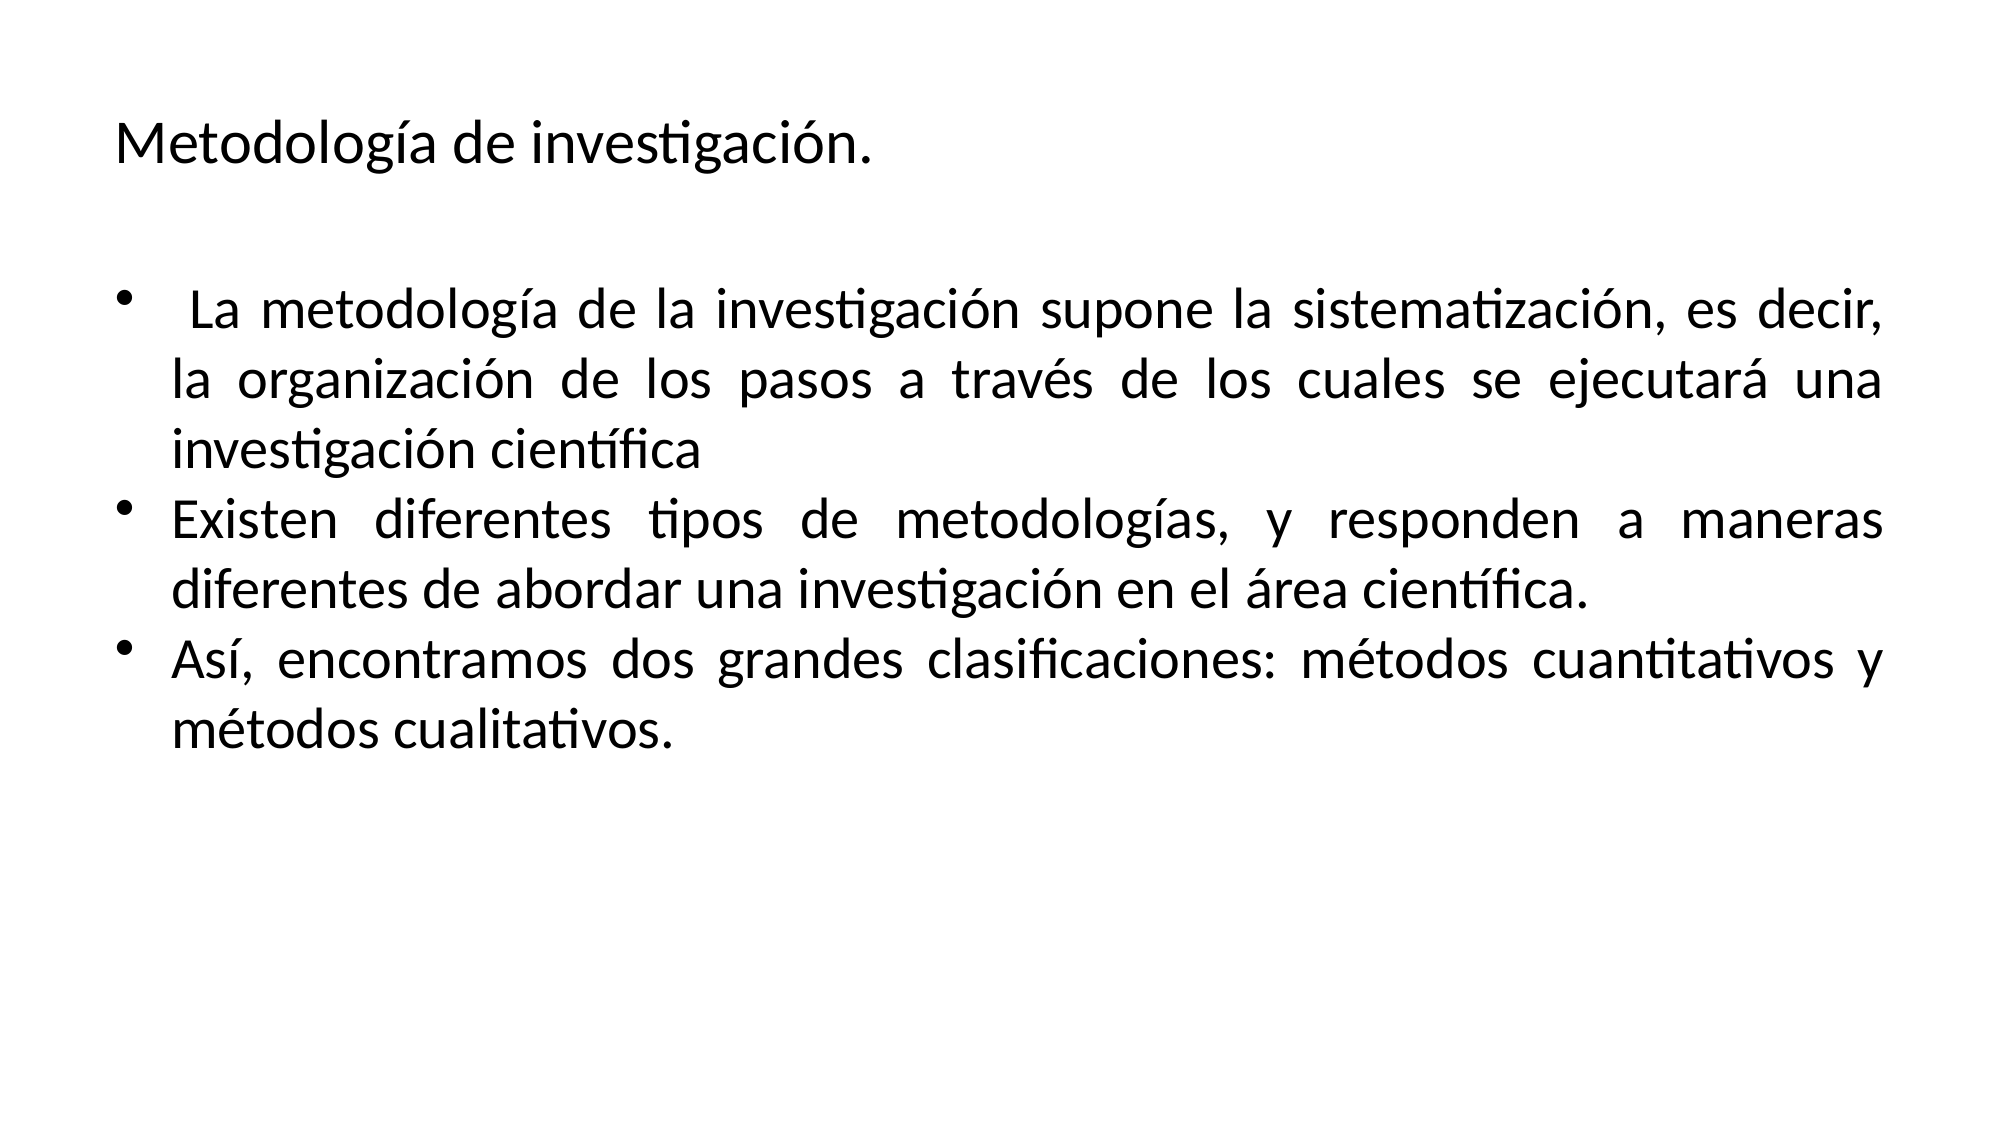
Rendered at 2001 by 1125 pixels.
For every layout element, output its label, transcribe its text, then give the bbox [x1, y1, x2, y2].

title Metodología de investigación. [99, 45, 1900, 233]
list La metodología de la investigación supone la sistematización, es decir, la organización de los pasos a través de los cuales se ejecutará una investigación científica Existen diferentes tipos de metodologías, y responden a maneras diferentes de abordar una investigación en el área científica. Así, encontramos dos grandes clasificaciones: métodos cuantitativos y métodos cualitativos. [99, 262, 1900, 1005]
